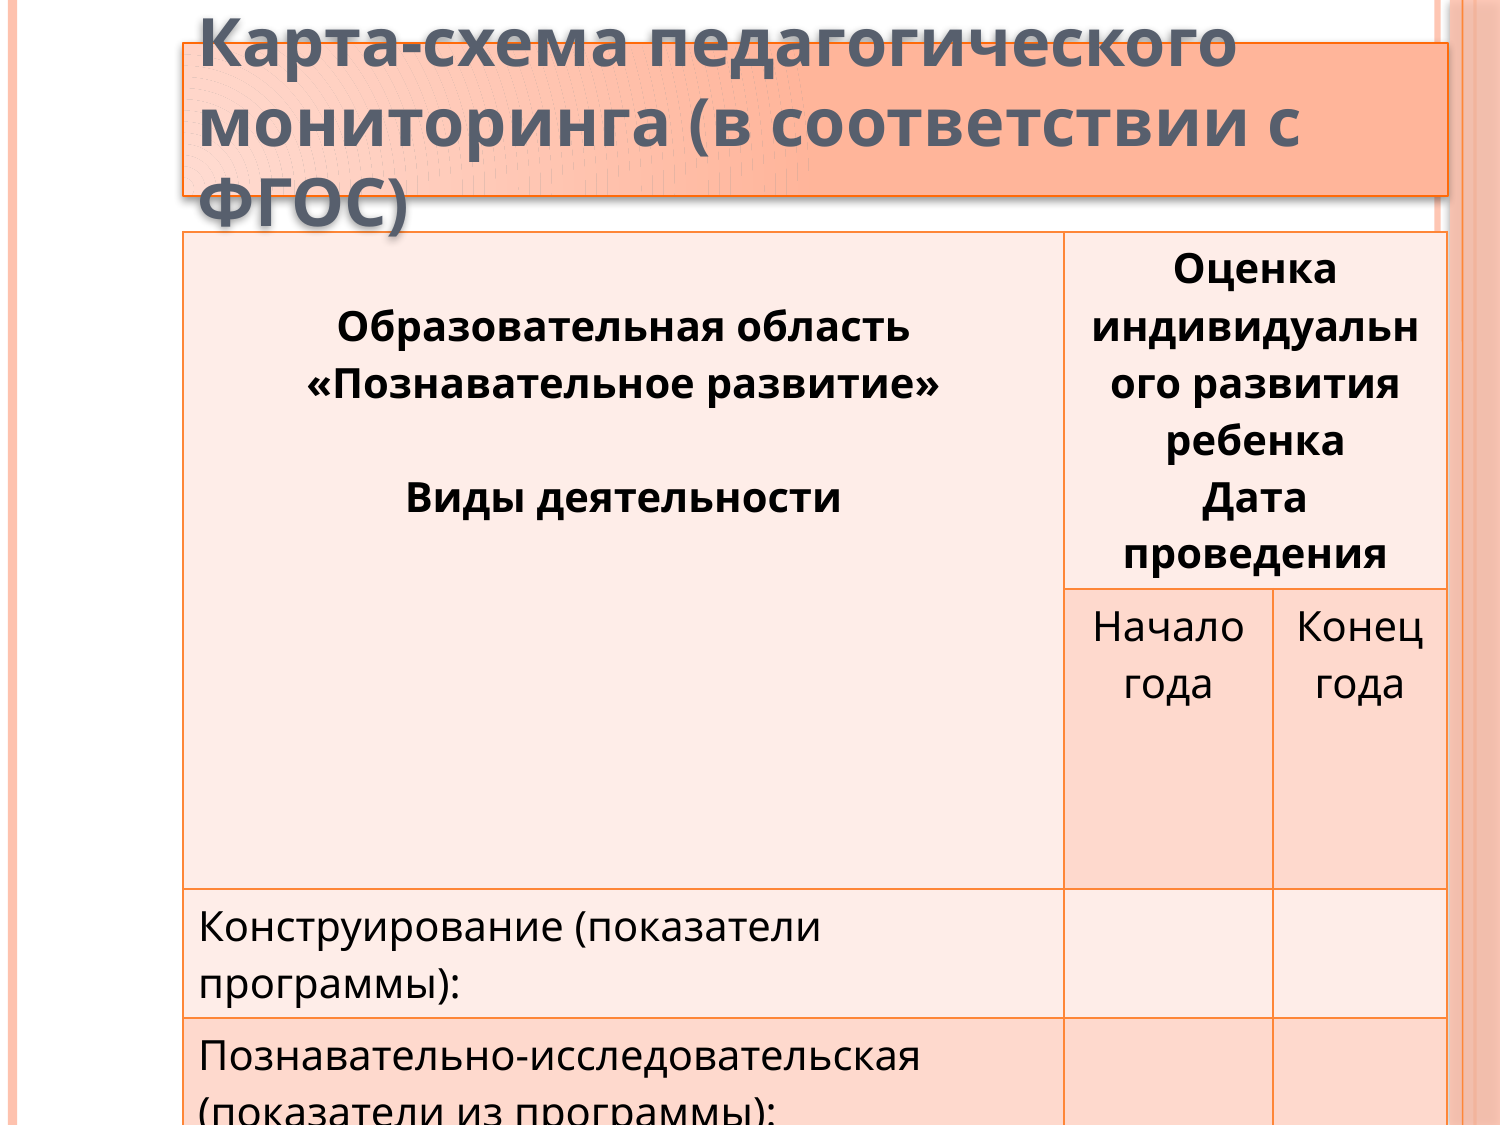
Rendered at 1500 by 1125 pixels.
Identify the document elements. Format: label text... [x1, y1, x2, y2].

table_header Образовательная область «Познавательное развитие» Виды деятельности [184, 233, 1063, 888]
table_cell [1065, 1019, 1272, 1125]
table_cell Познавательно-исследовательская (показатели из программы): [184, 1019, 1063, 1125]
table_cell [1274, 890, 1446, 1017]
table_header Оценка индивидуального развития ребенка Дата проведения [1065, 233, 1446, 588]
table_cell Начало года [1065, 590, 1272, 888]
text_box Карта-схема педагогического мониторинга (в соответствии с ФГОС) [182, 42, 1449, 197]
table_cell Конец года [1274, 590, 1446, 888]
table_cell Конструирование (показатели программы): [184, 890, 1063, 1017]
table_cell [1065, 890, 1272, 1017]
table_cell [1274, 1019, 1446, 1125]
